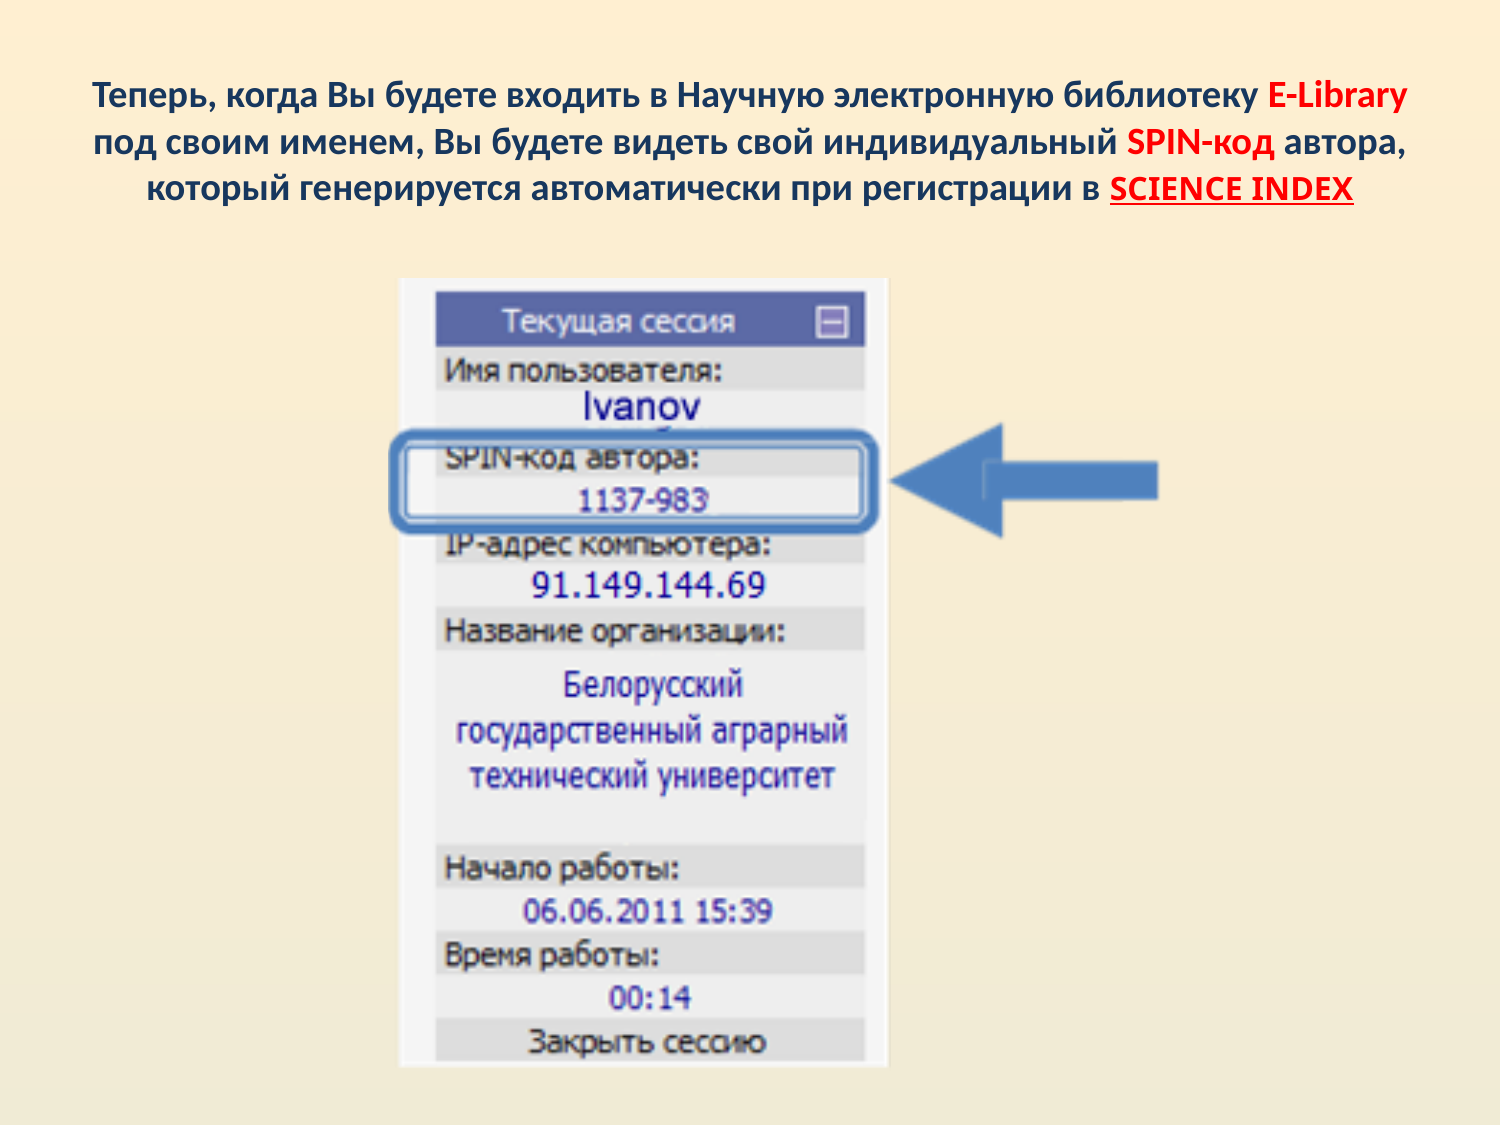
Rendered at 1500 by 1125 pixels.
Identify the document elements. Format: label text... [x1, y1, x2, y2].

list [388, 278, 1164, 1071]
title Теперь, когда Вы будете входить в Научную электронную библиотеку E-Library под своим именем, Вы будете видеть свой индивидуальный SPIN-код автора, который генерируется автоматически при регистрации в SCIENCE INDEX [75, 45, 1425, 233]
